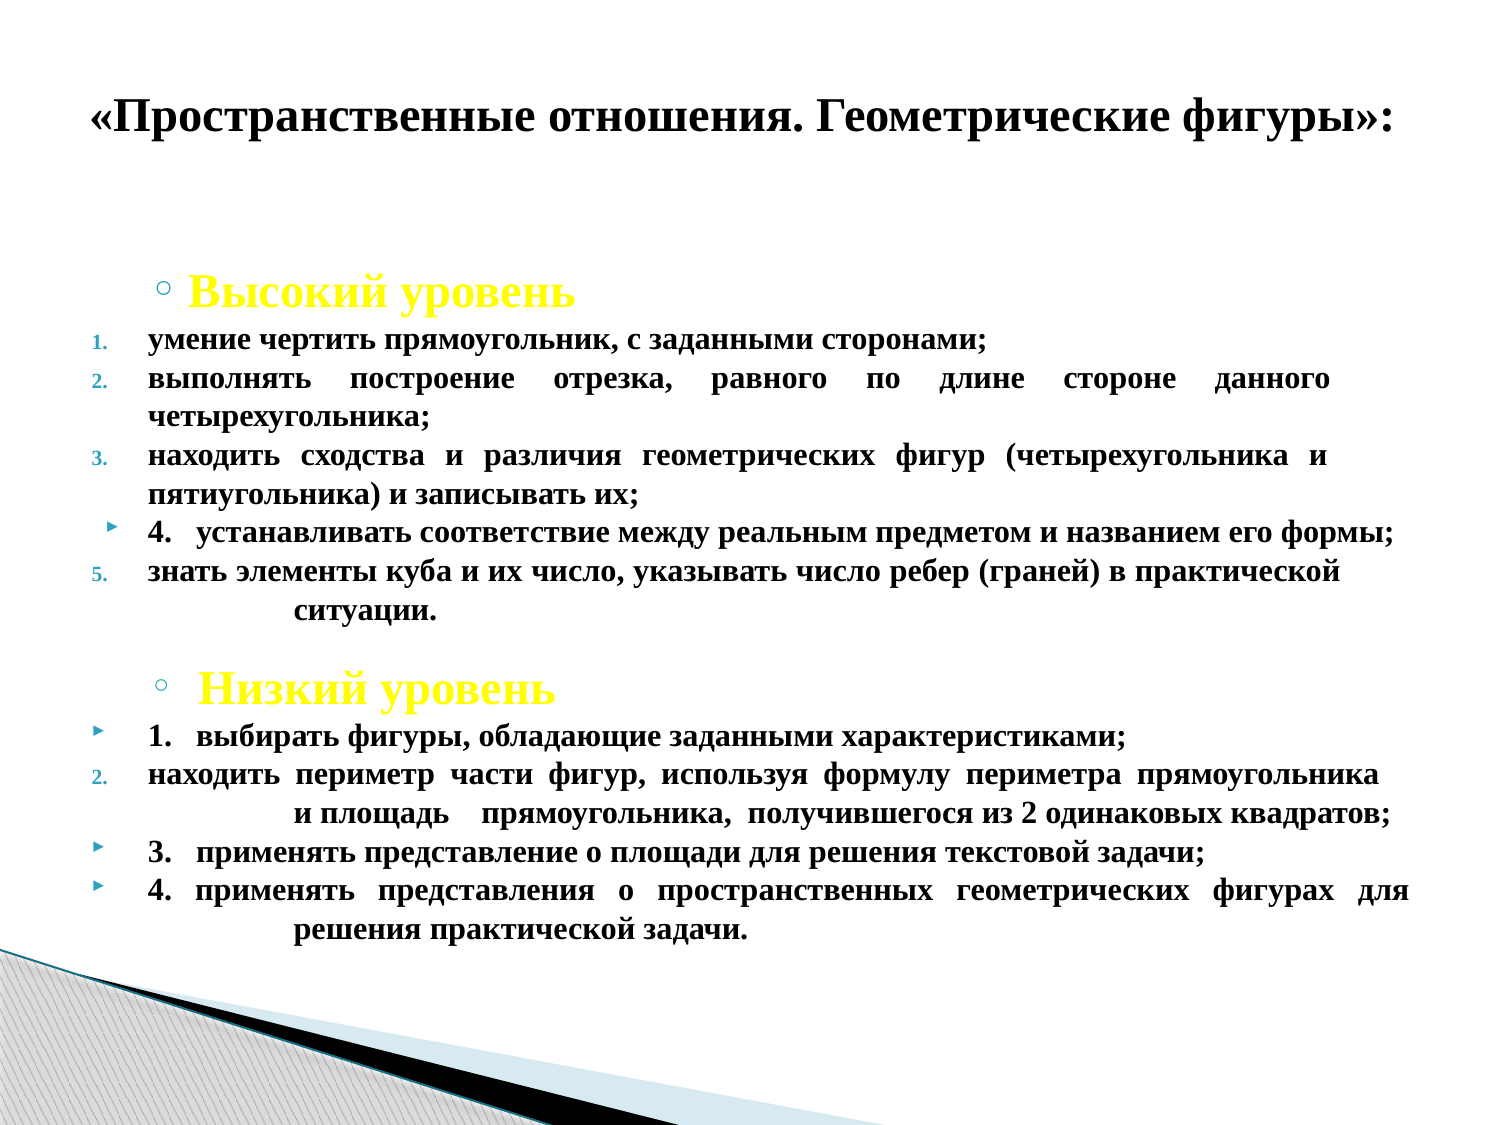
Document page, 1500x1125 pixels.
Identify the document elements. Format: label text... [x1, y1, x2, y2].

list Высокий уровень умение чертить прямоугольник, с заданными сторонами; выполнять построение отрезка, равного по длине стороне данного четырехугольника; находить сходства и различия геометрических фигур (четырехугольника и пятиугольника) и записывать их; 4. устанавливать соответствие между реальным предметом и названием его формы; знать элементы куба и их число, указывать число ребер (граней) в практической ситуации. Низкий уровень 1. выбирать фигуры, обладающие заданными характеристиками; находить периметр части фигур, используя формулу периметра прямоугольника и площадь прямоугольника, получившегося из 2 одинаковых квадратов; 3. применять представление о площади для решения текстовой задачи; 4. применять представления о пространственных геометрических фигурах для решения практической задачи. [75, 243, 1425, 986]
title «Пространственные отношения. Геометрические фигуры»: [75, 45, 1425, 233]
